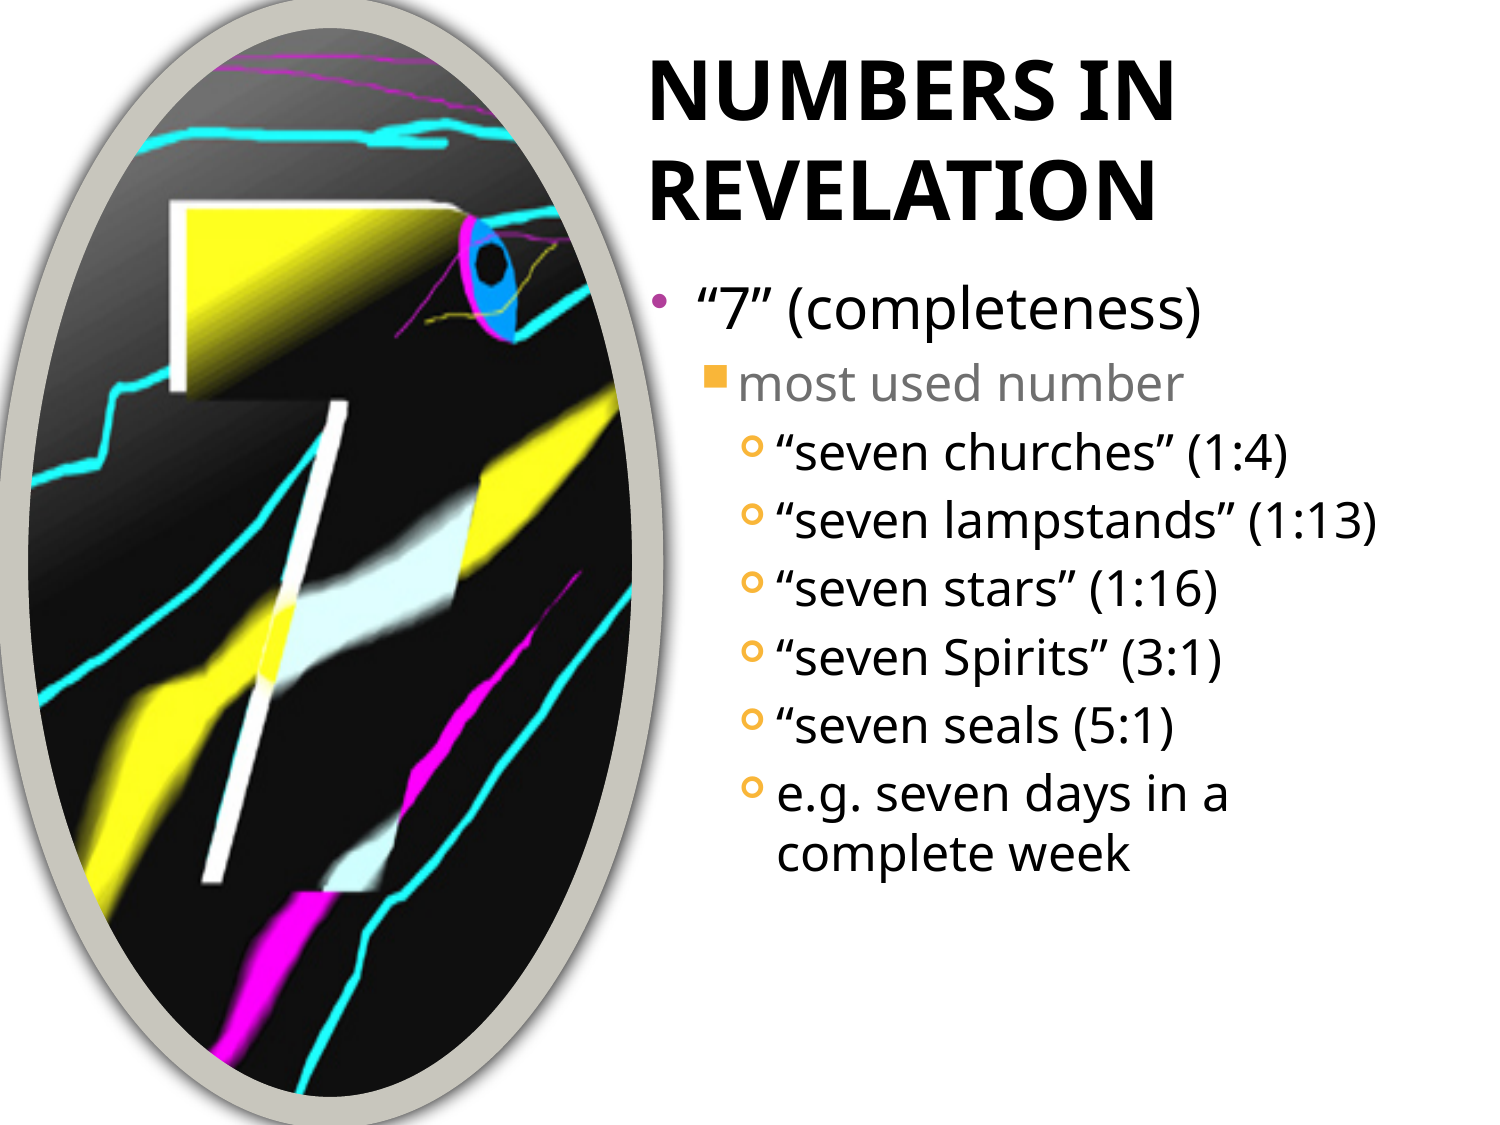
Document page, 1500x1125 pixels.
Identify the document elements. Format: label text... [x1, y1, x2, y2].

picture [12, 12, 649, 1113]
title Numbers in Revelation [653, 50, 1450, 238]
list “7” (completeness) most used number “seven churches” (1:4) “seven lampstands” (1:13) “seven stars” (1:16) “seven Spirits” (3:1) “seven seals (5:1) e.g. seven days in a complete week [653, 264, 1450, 1059]
